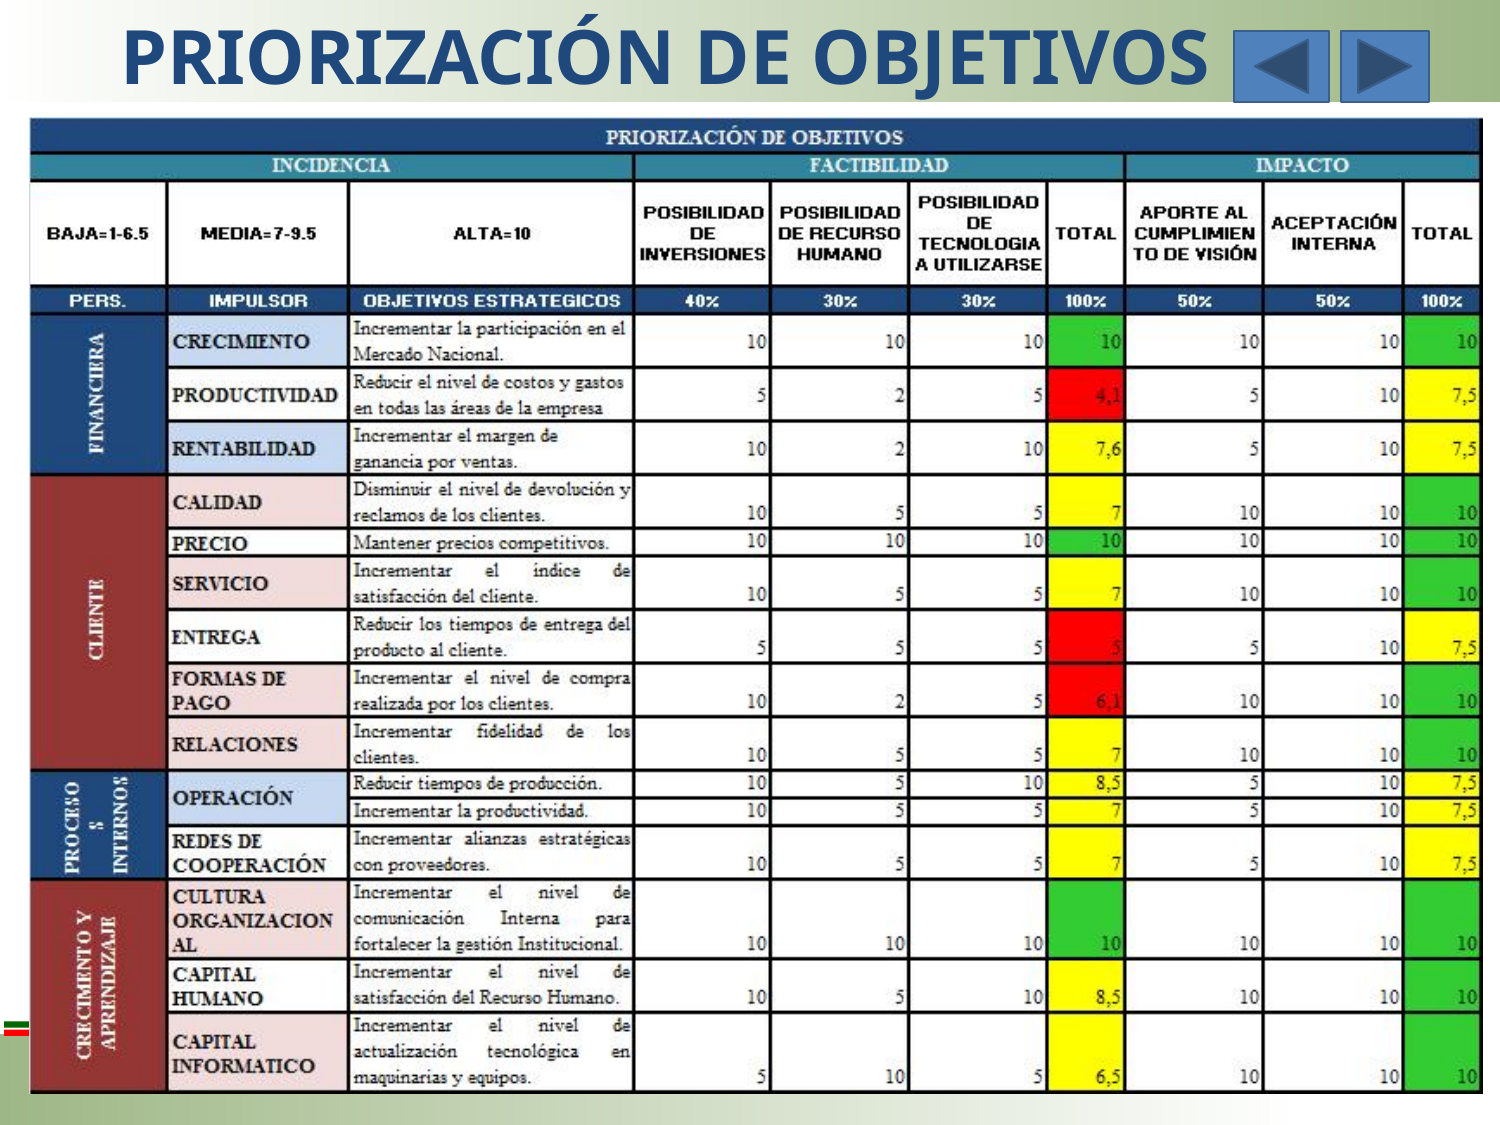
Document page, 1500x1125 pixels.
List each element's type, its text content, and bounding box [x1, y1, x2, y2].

text_box [1233, 30, 1330, 103]
text_box PRIORIZACIÓN DE OBJETIVOS [112, 50, 1233, 100]
picture [29, 117, 1483, 1095]
text_box [1340, 30, 1430, 103]
